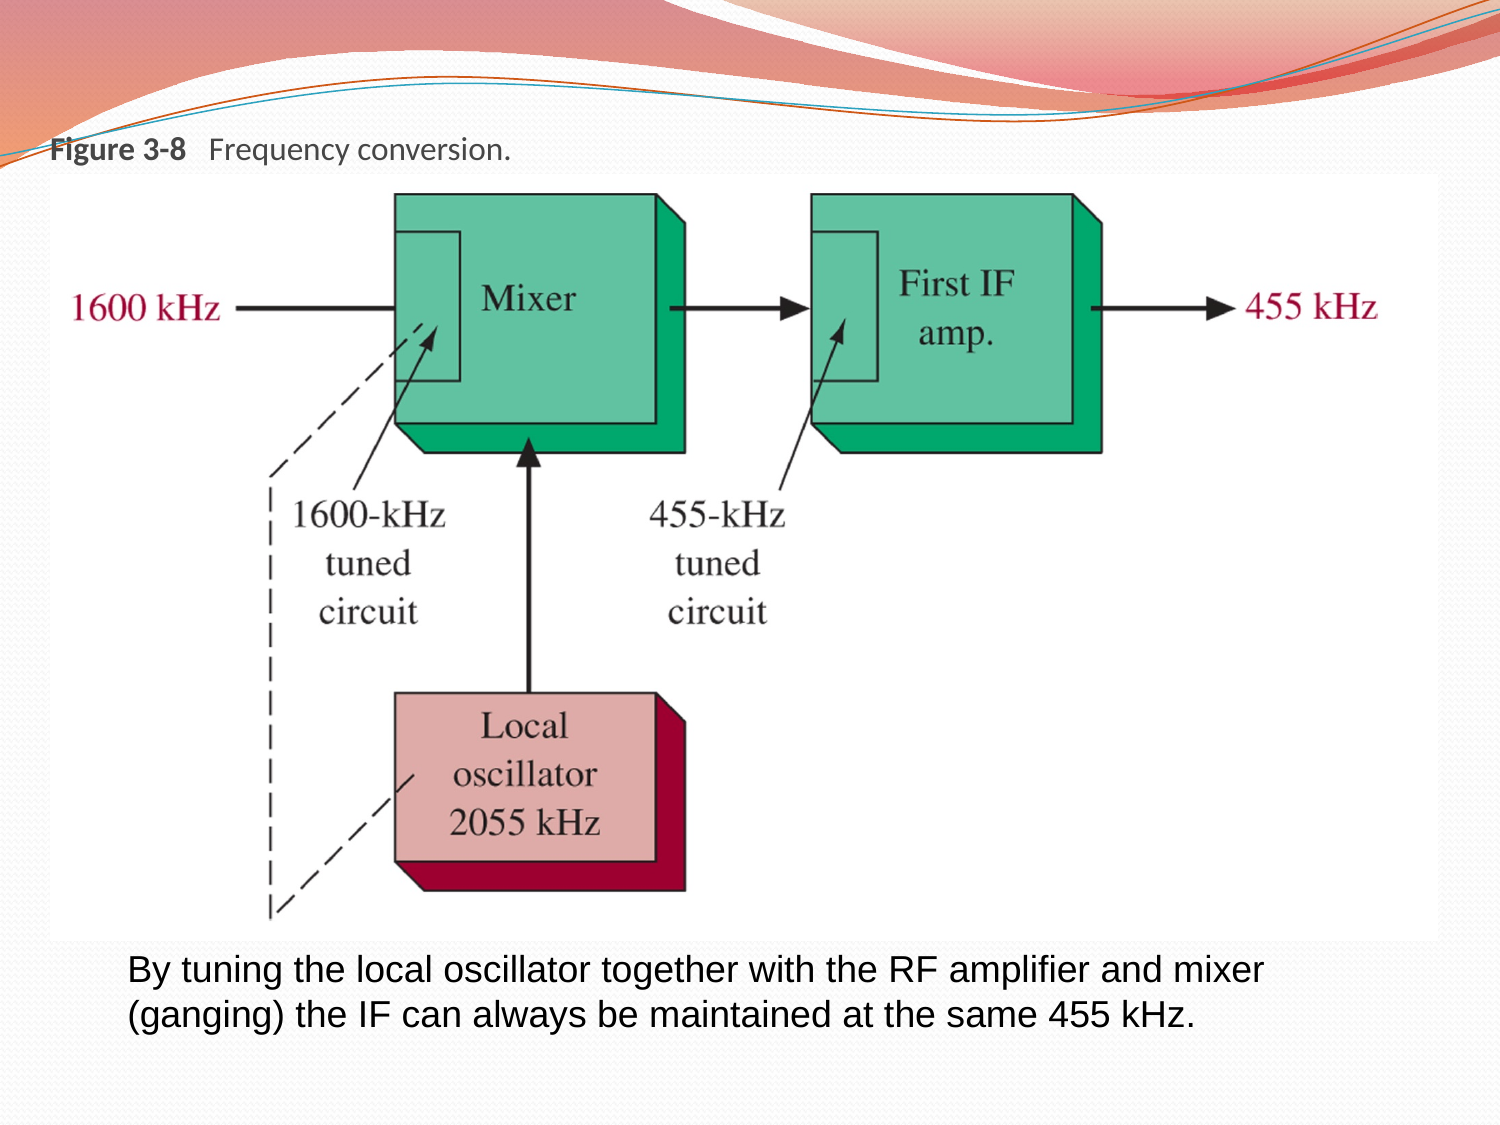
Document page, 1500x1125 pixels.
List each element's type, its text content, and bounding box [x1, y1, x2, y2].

title Figure 3-8 Frequency conversion. [50, 112, 1413, 167]
picture [49, 174, 1438, 942]
text_box By tuning the local oscillator together with the RF amplifier and mixer (ganging) the IF can always be maintained at the same 455 kHz. [112, 953, 1425, 1043]
